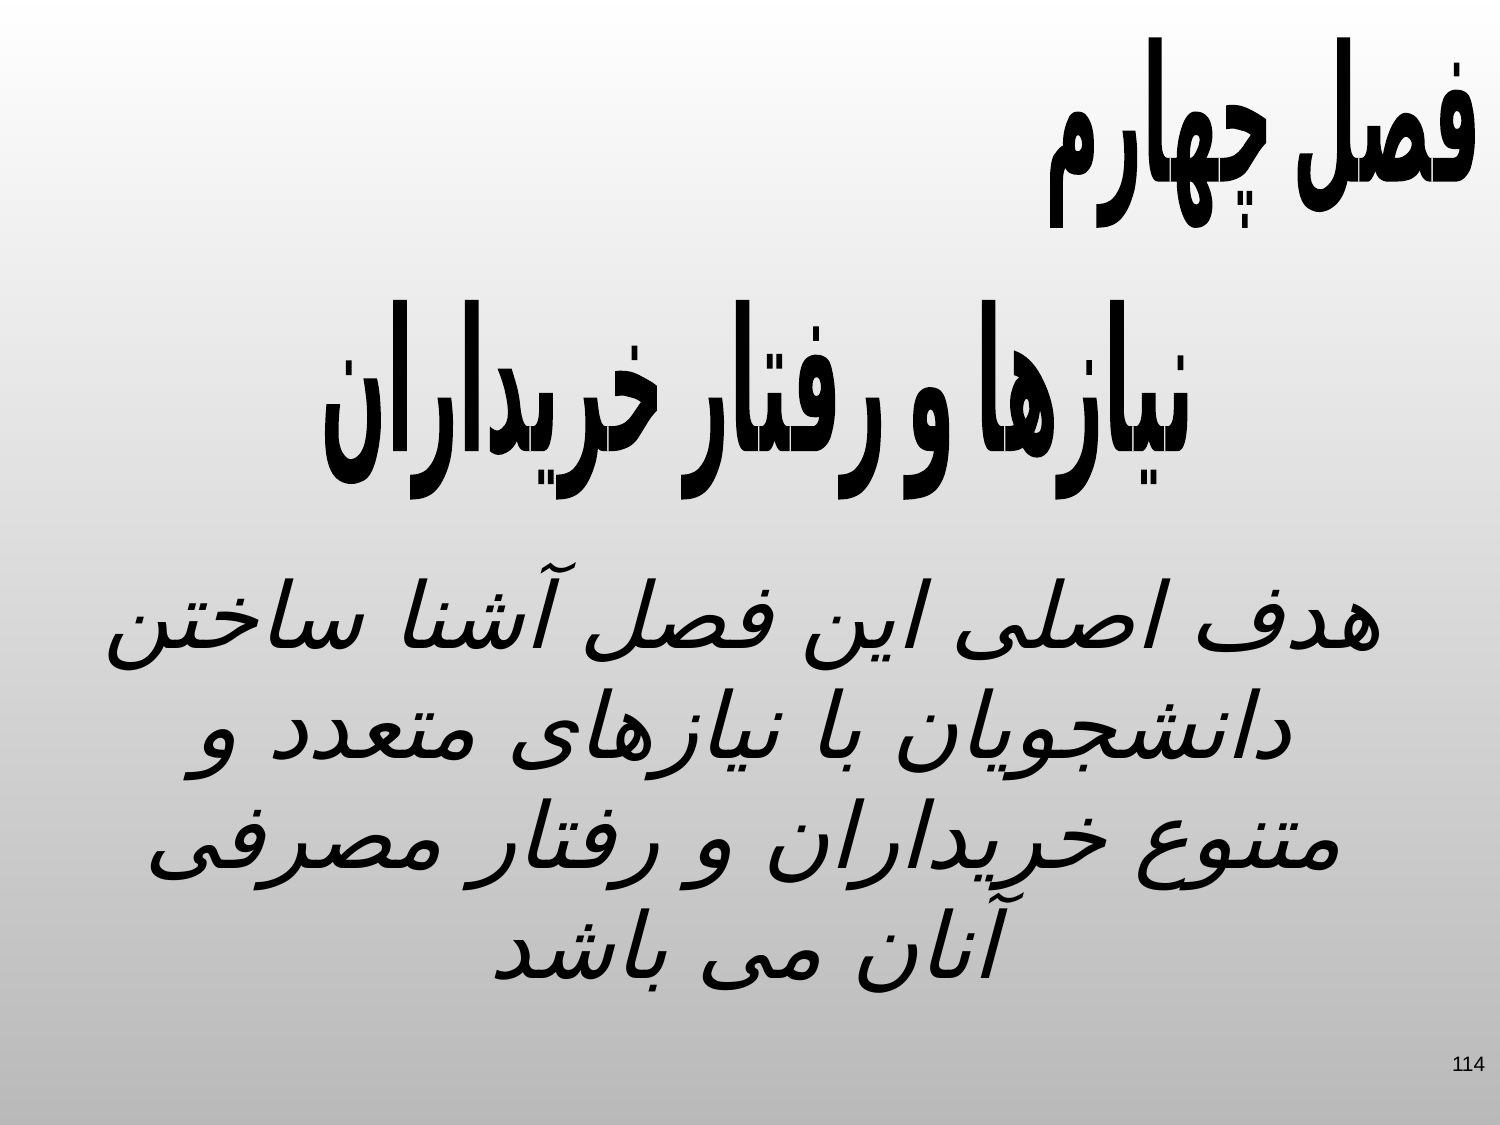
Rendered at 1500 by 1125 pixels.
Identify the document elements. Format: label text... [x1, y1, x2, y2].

slide_number 114 [1149, 1024, 1500, 1103]
text_box هدف اصلی این فصل آشنا ساختن دانشجویان با نیازهای متعدد و متنوع خریداران و رفتار مصرفی آنان می باشد [74, 549, 1413, 1005]
